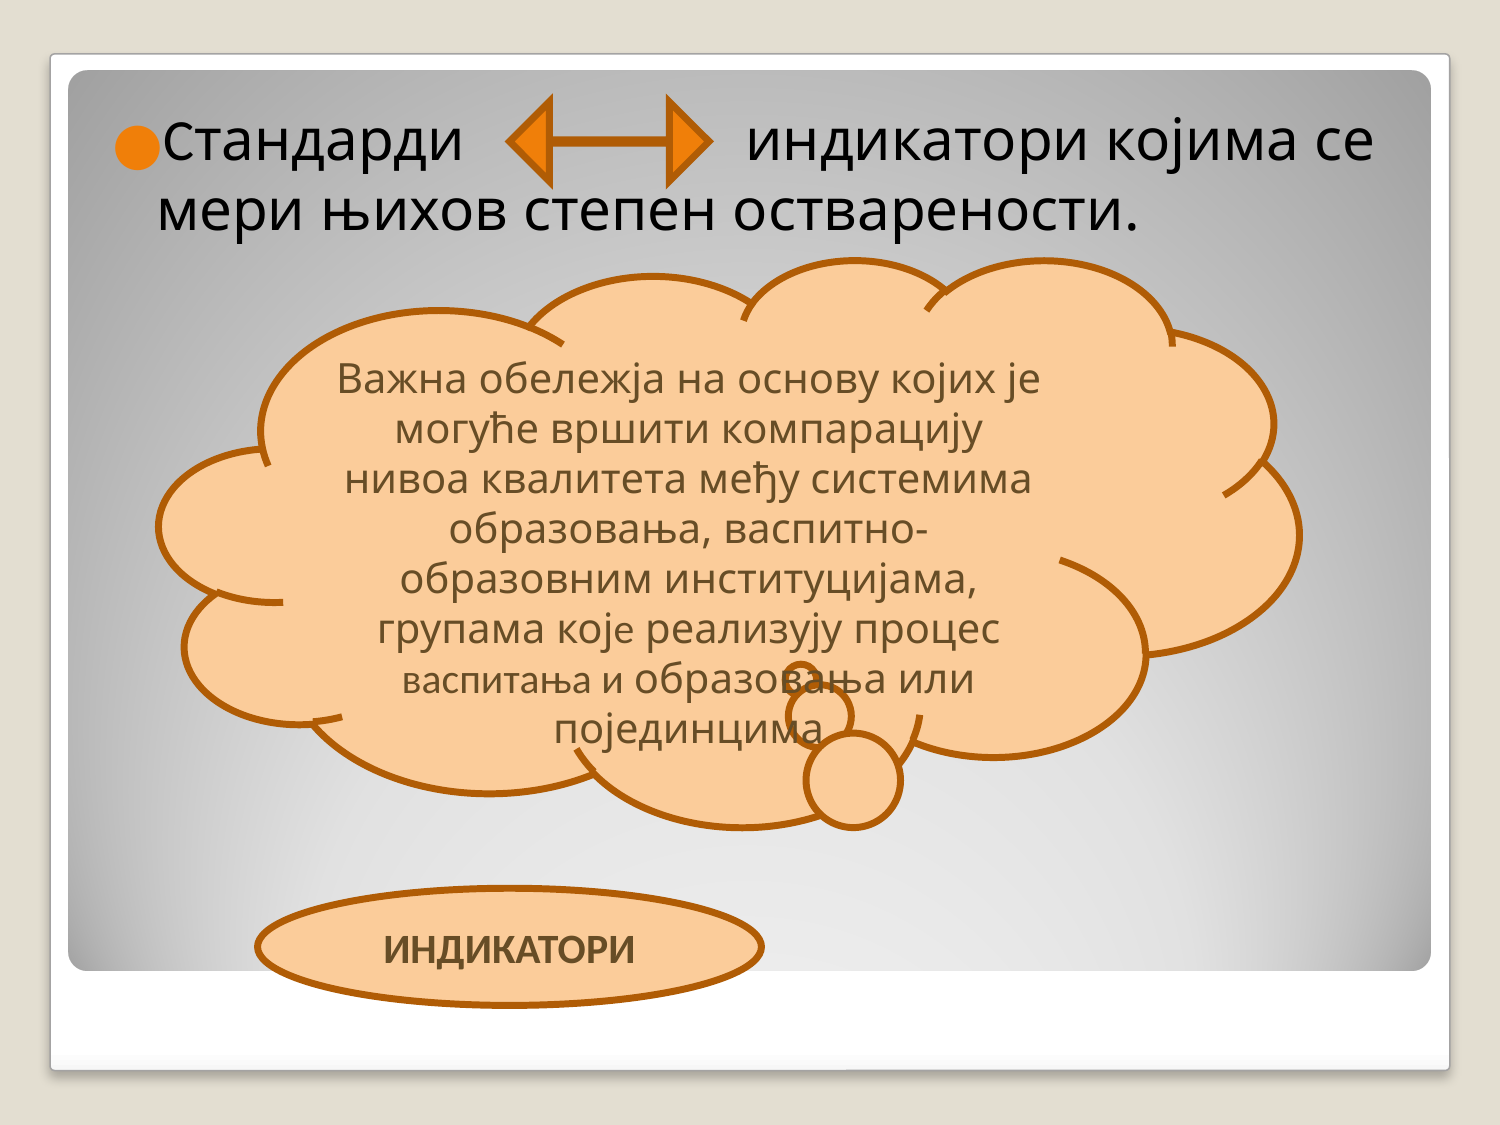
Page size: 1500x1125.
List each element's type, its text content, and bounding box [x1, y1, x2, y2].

text_box ИНДИКАТОРИ [257, 888, 762, 1006]
text_box Важна обележја на основу којих је могуће вршити компарацију нивоа квалитета међу системима образовања, васпитно-образовним институцијама, групама које реализују процес васпитања и образовања или појединцима [158, 260, 1300, 828]
text_box [509, 101, 710, 182]
list Стандарди индикатори којима се мери њихов степен остварености. [82, 86, 1426, 774]
picture [67, 69, 1432, 972]
